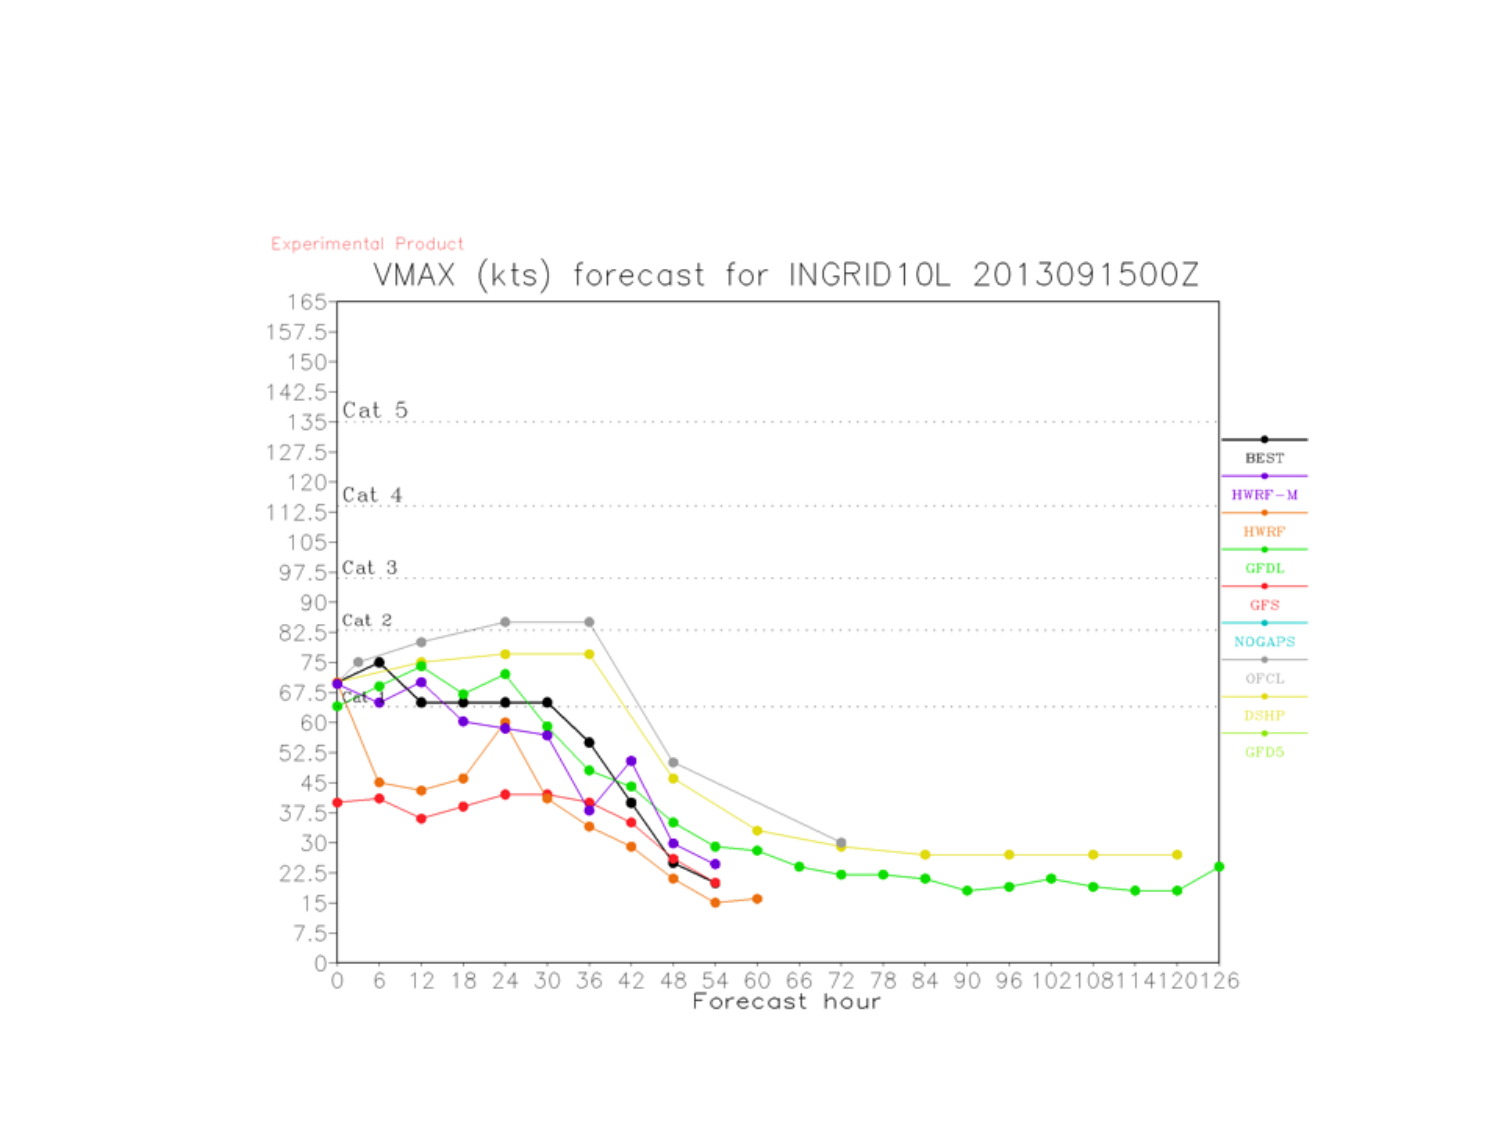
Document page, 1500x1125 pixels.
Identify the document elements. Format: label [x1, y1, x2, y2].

picture [266, 232, 1309, 1015]
